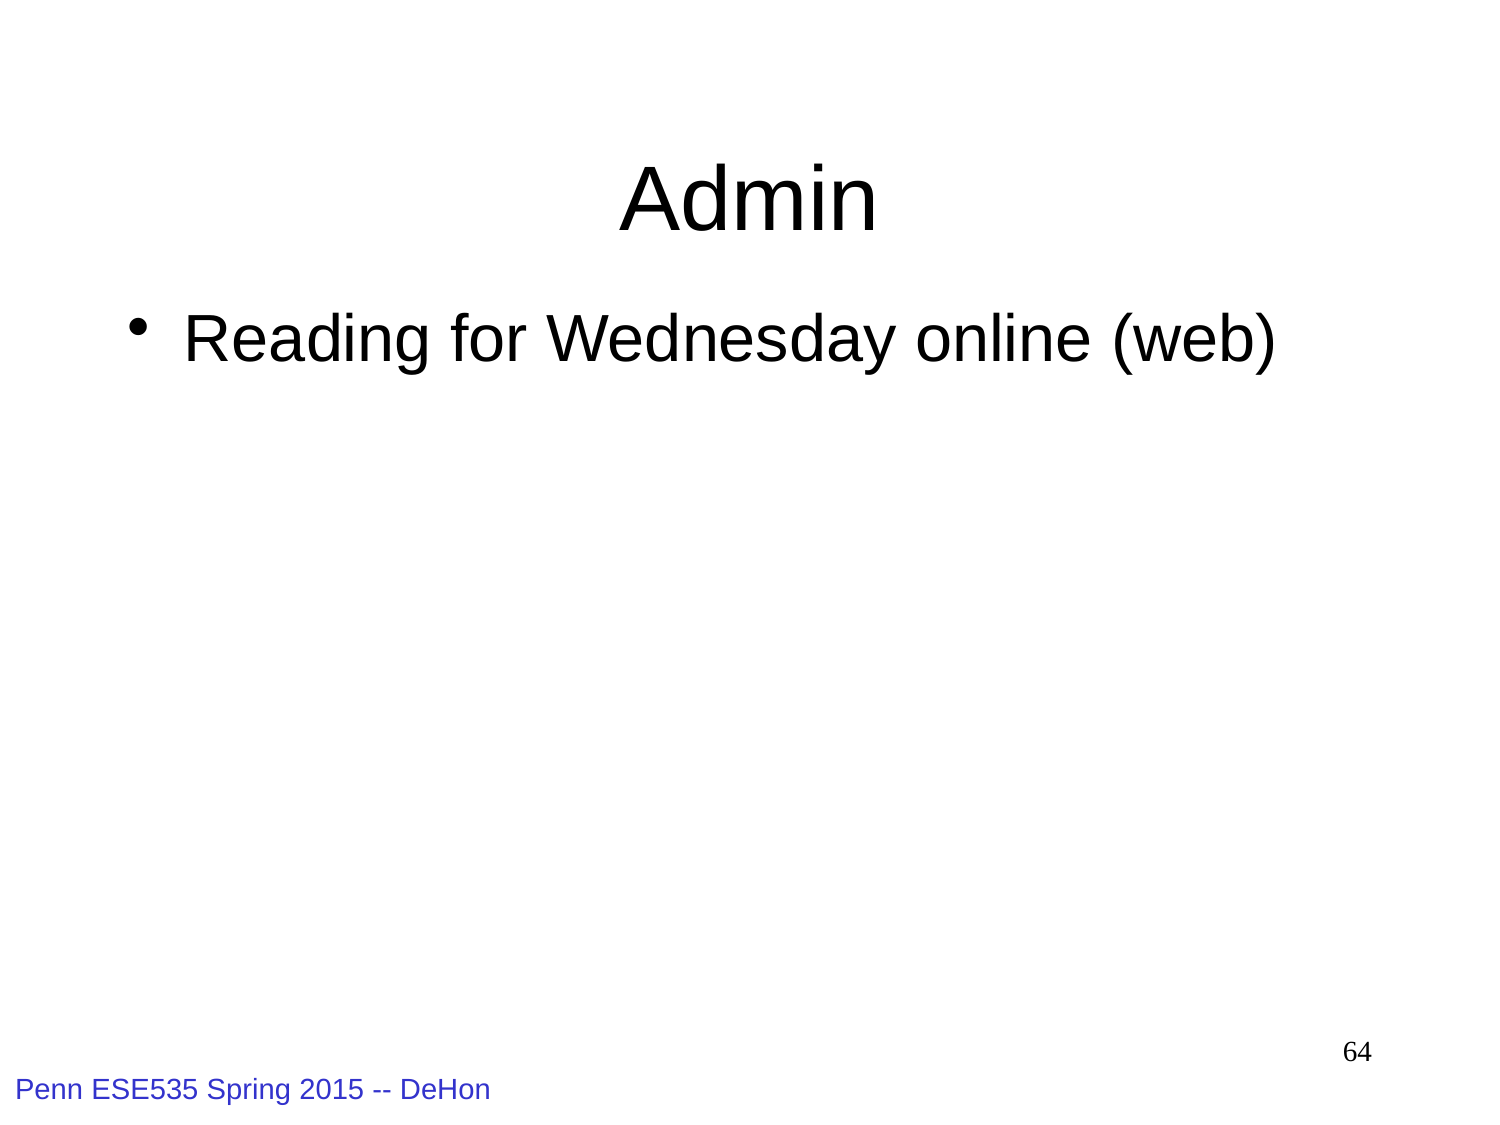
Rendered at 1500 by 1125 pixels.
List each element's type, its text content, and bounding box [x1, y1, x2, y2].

slide_number 64 [1074, 1038, 1388, 1101]
list Reading for Wednesday online (web) [112, 287, 1388, 1038]
title Admin [112, 99, 1388, 287]
slide_number Penn ESE535 Spring 2015 -- DeHon [0, 1062, 576, 1125]
